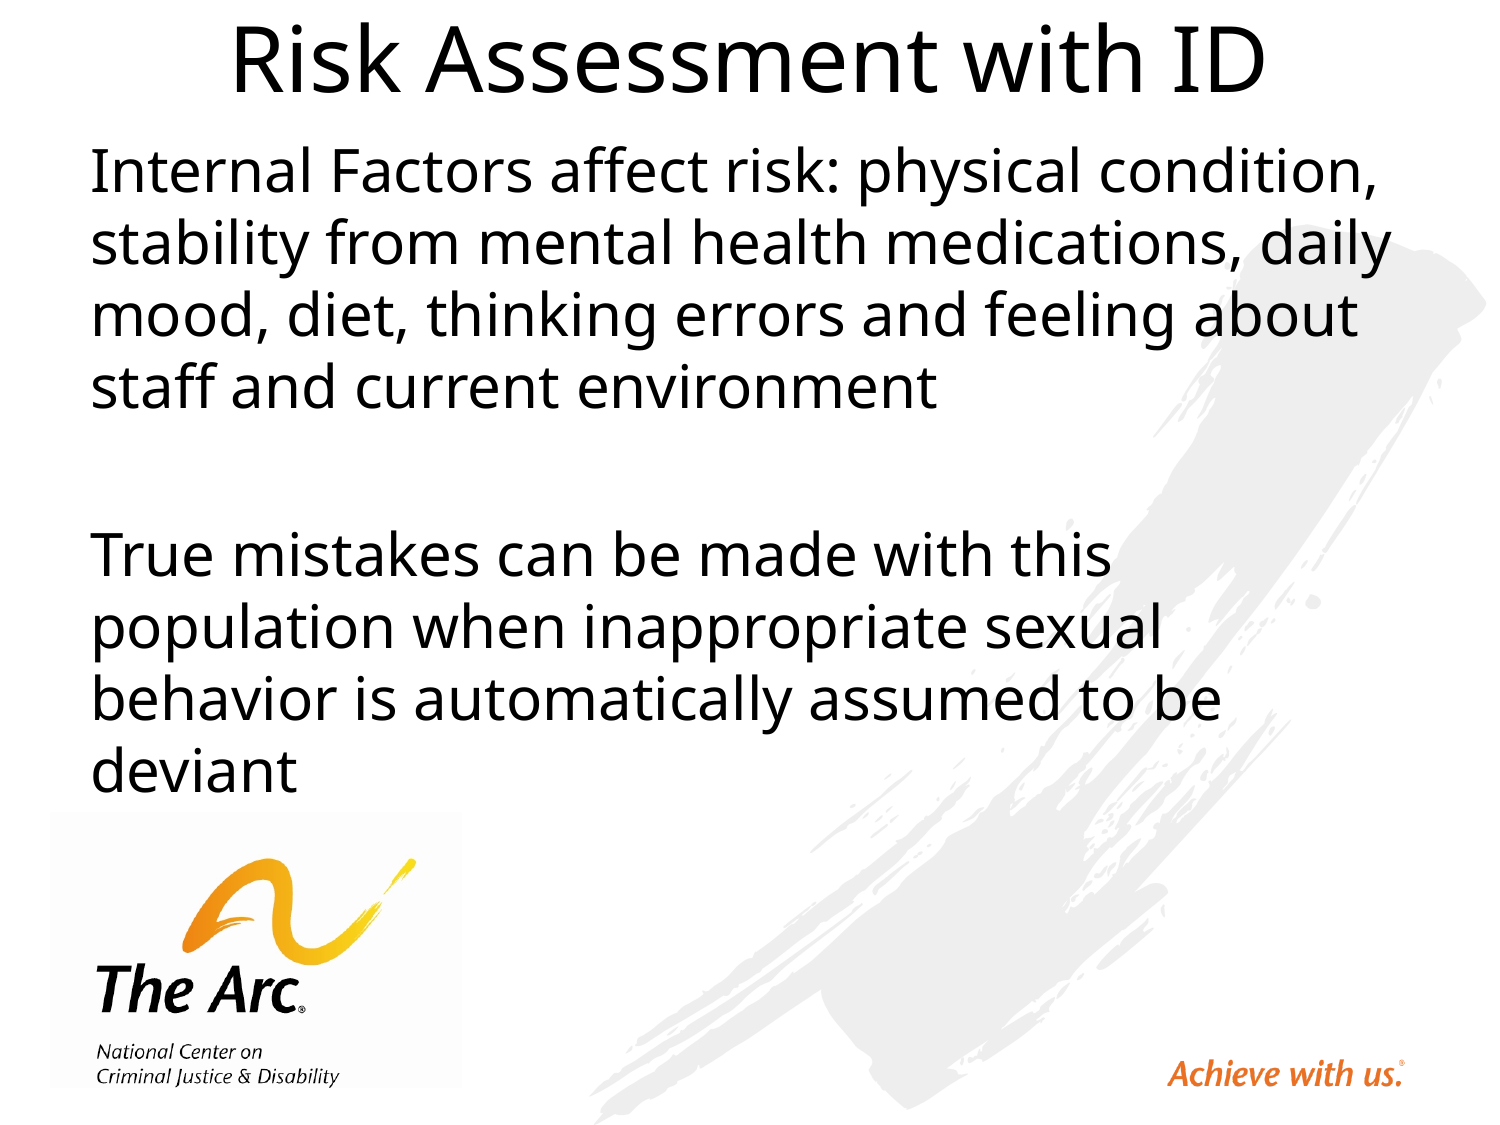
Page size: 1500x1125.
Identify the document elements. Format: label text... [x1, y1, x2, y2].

list Internal Factors affect risk: physical condition, stability from mental health medications, daily mood, diet, thinking errors and feeling about staff and current environment True mistakes can be made with this population when inappropriate sexual behavior is automatically assumed to be deviant [75, 125, 1425, 868]
picture [1142, 1036, 1425, 1110]
title Risk Assessment with ID [75, 0, 1425, 125]
picture [50, 812, 462, 1088]
